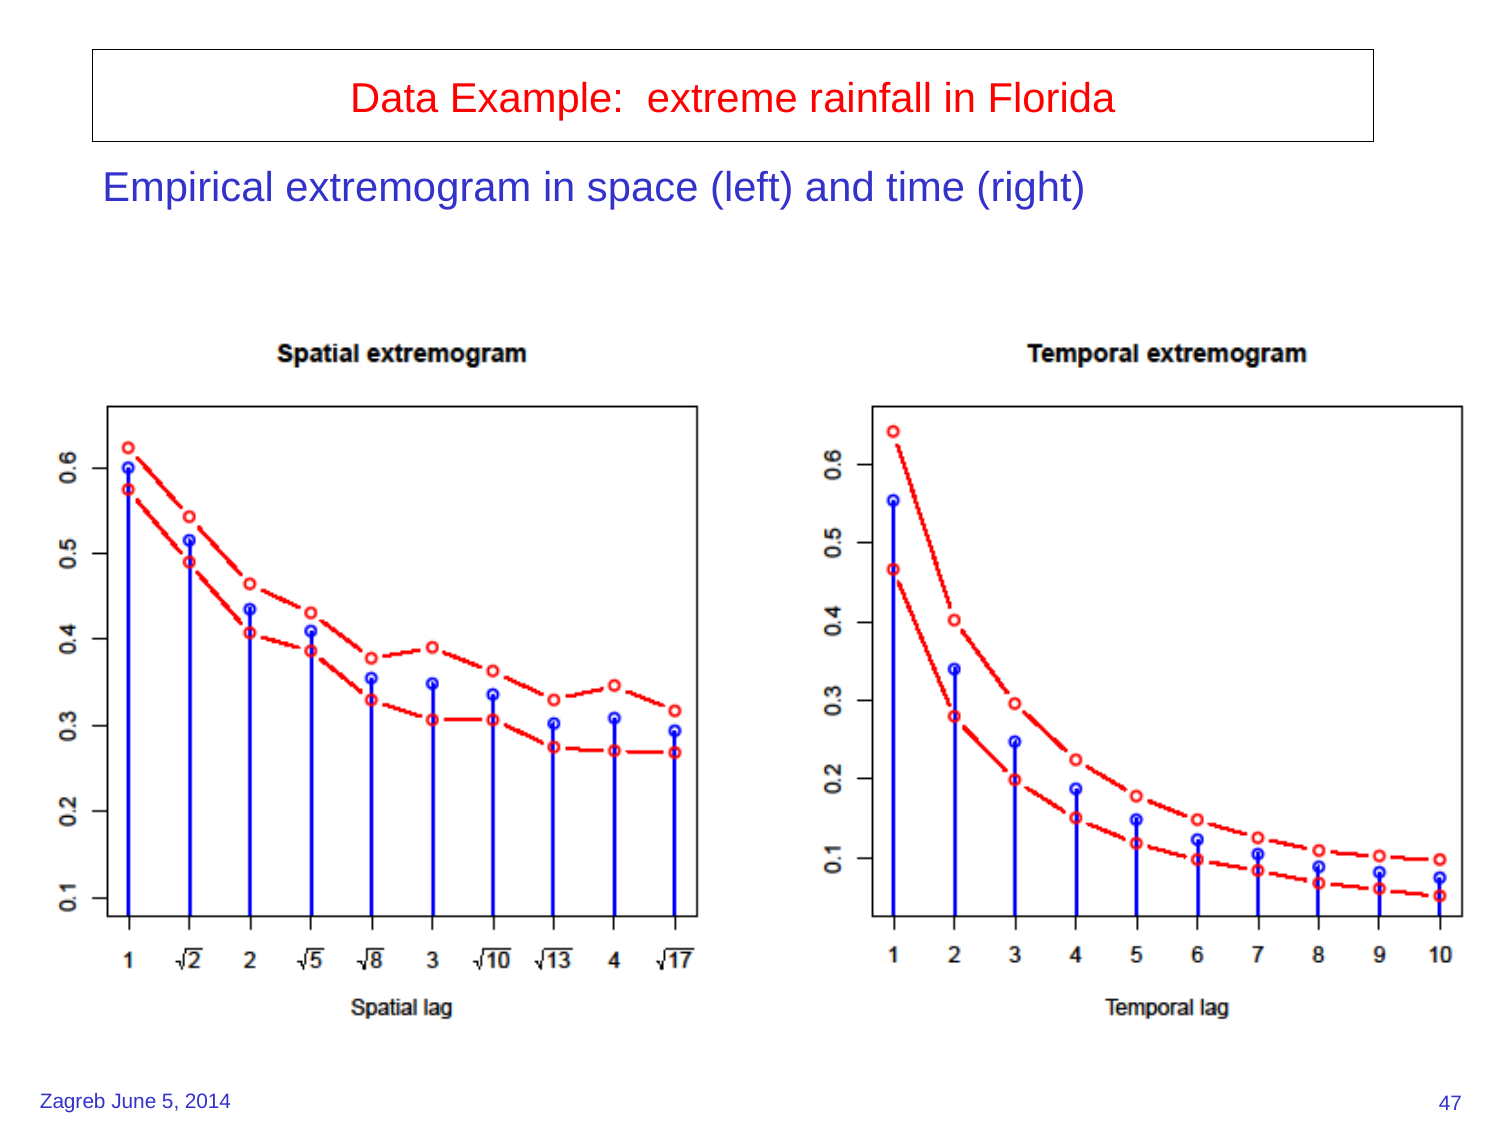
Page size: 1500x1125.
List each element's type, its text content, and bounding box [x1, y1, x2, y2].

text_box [764, 299, 1500, 1051]
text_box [0, 299, 751, 1051]
text_box Data Example: extreme rainfall in Florida [92, 49, 1374, 137]
slide_number 47 [1164, 1064, 1478, 1125]
text_box Empirical extremogram in space (left) and time (right) [87, 137, 1413, 218]
